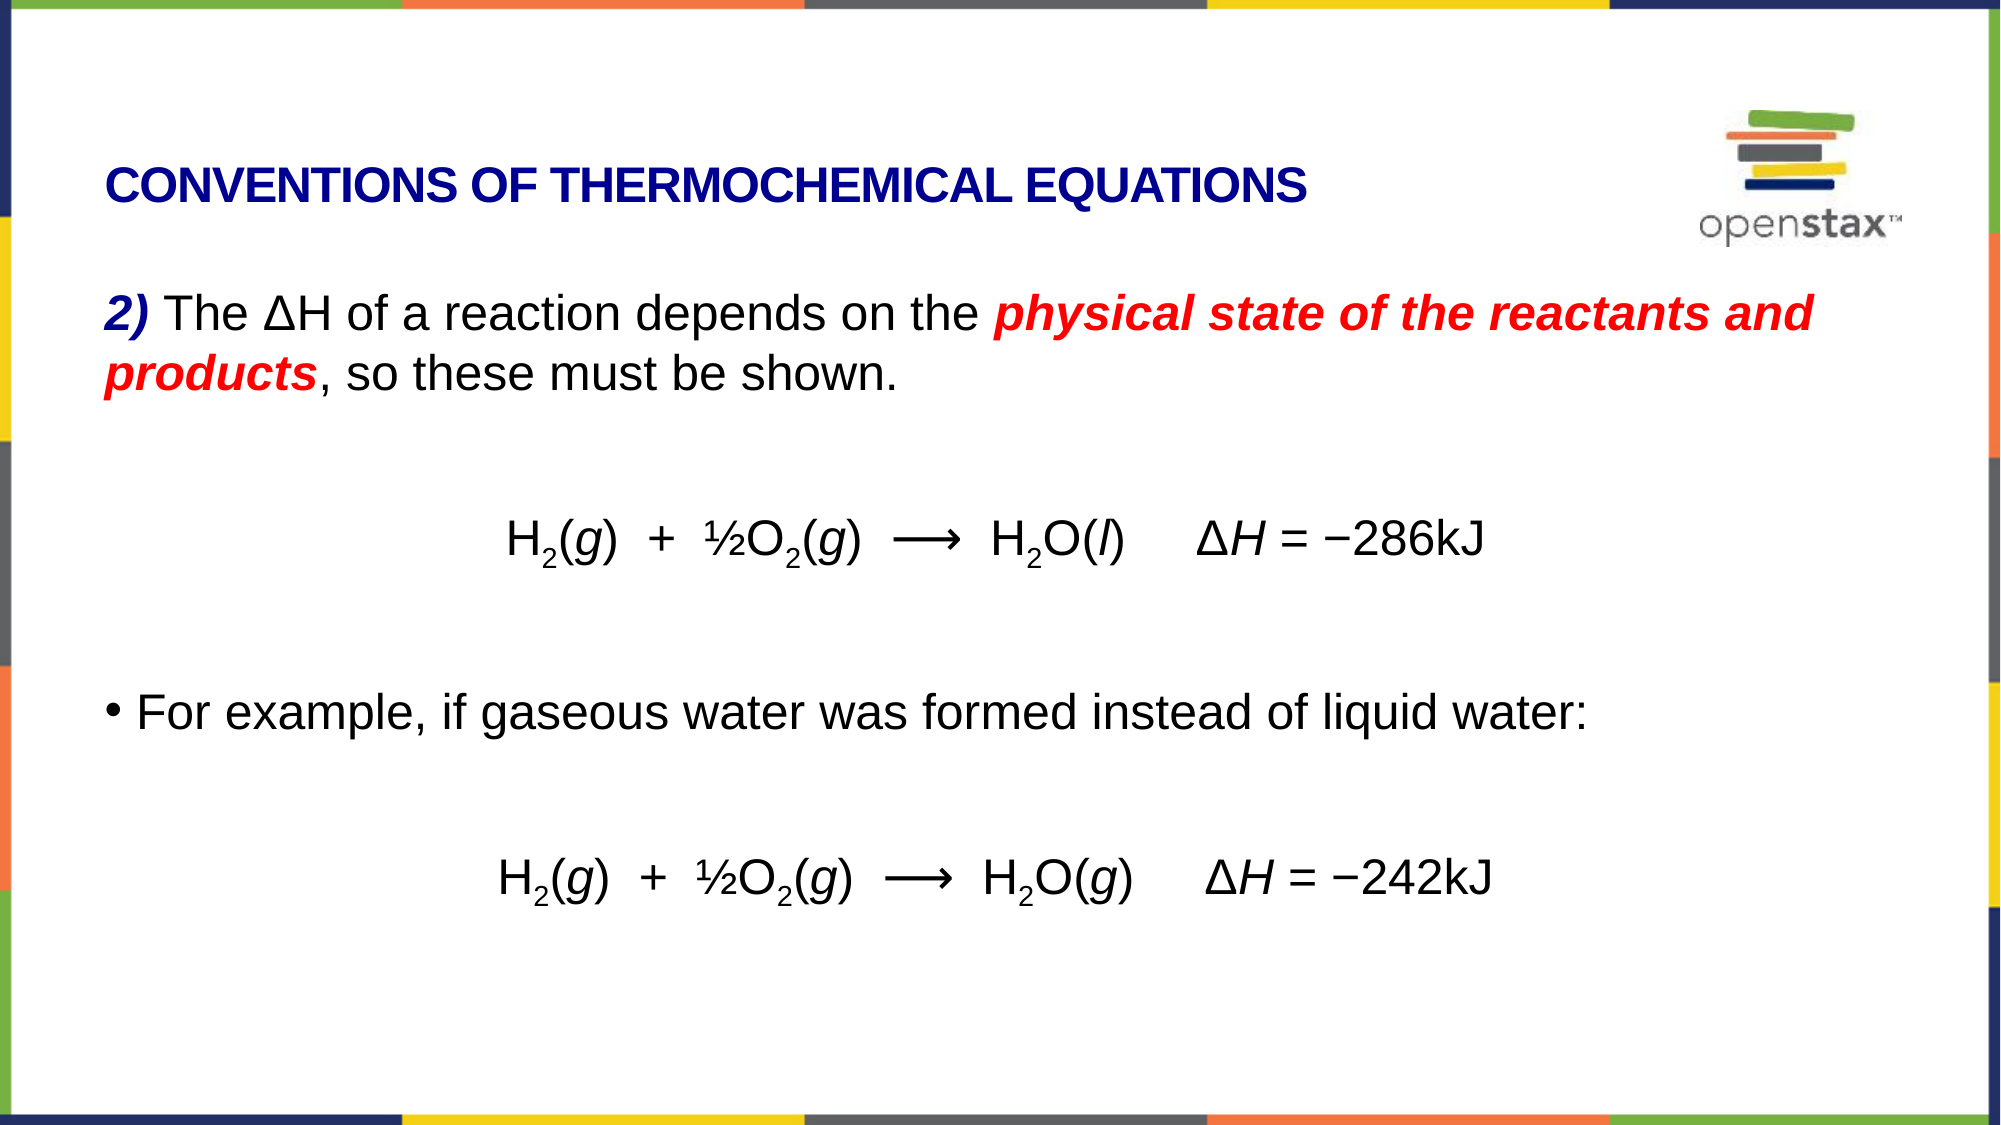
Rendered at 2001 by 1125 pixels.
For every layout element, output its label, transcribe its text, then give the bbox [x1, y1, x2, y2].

title Conventions of Thermochemical equations [89, 136, 1340, 221]
list 2) The ΔH of a reaction depends on the physical state of the reactants and products, so these must be shown. H2(g) + ½O2(g) ⟶ H2O(l) ΔH = −286kJ For example, if gaseous water was formed instead of liquid water: H2(g) + ½O2(g) ⟶ H2O(g) ΔH = −242kJ [89, 273, 1902, 983]
picture [0, 0, 2001, 1125]
